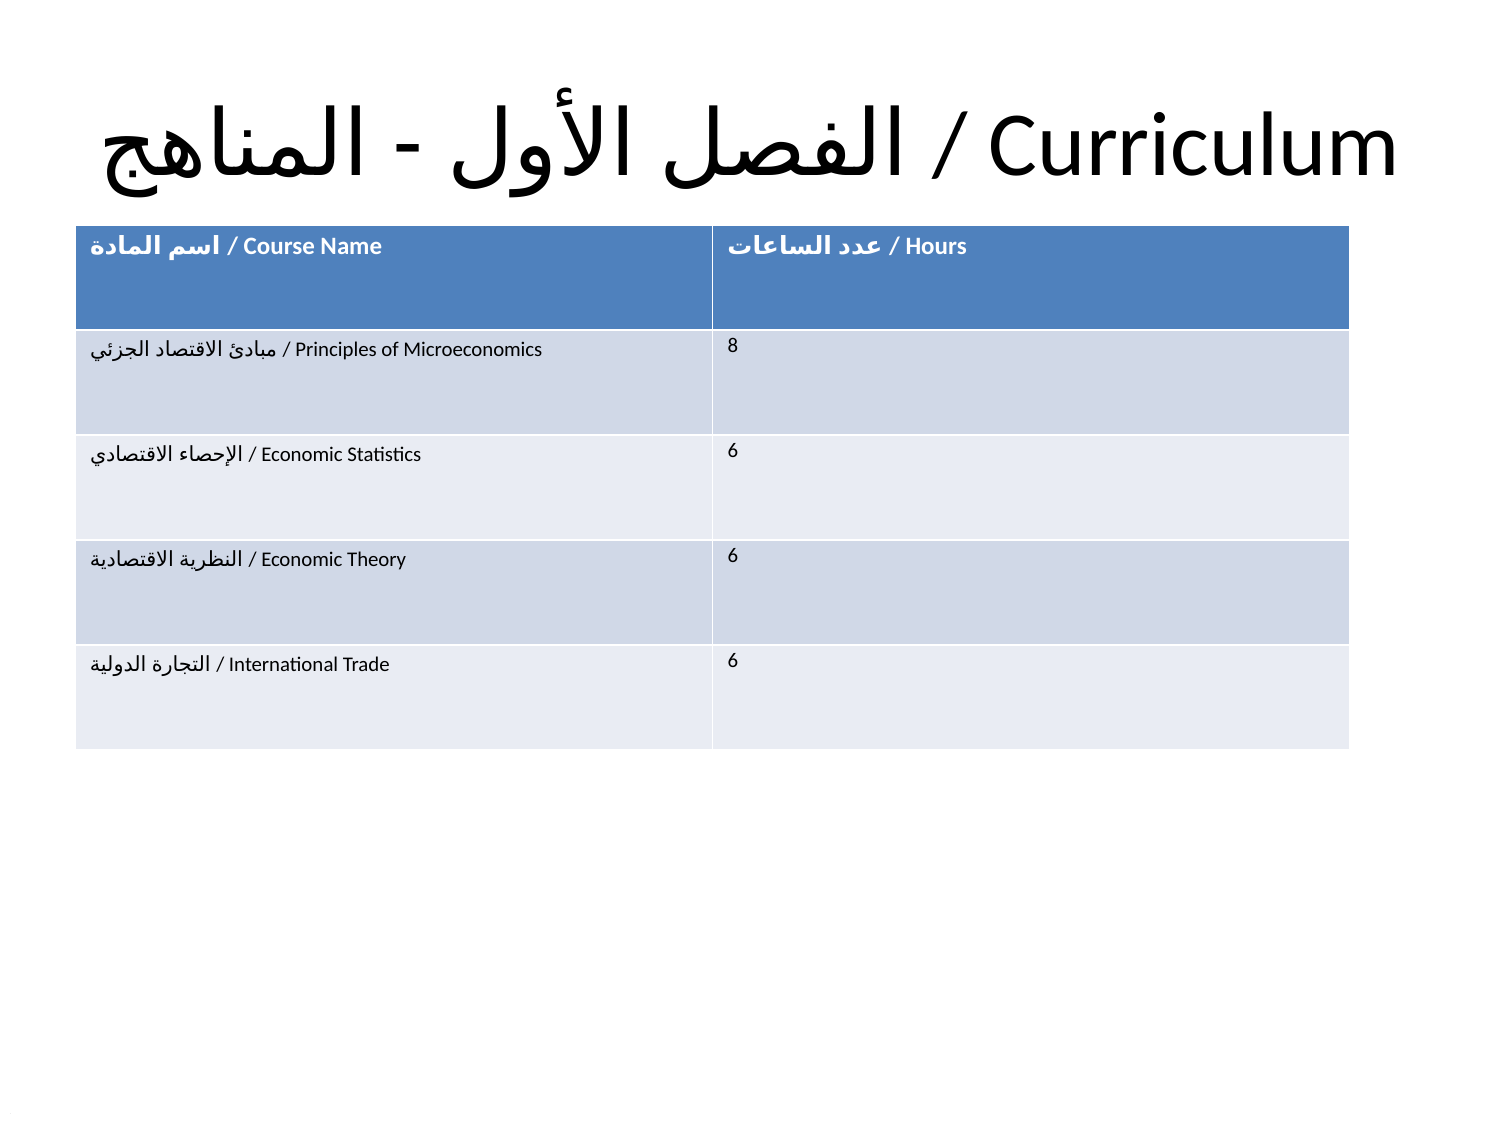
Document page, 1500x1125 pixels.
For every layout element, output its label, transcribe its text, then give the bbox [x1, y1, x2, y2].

table_cell الإحصاء الاقتصادي / Economic Statistics [76, 436, 712, 539]
table_cell 8 [713, 331, 1349, 434]
title الفصل الأول - المناهج / Curriculum [75, 45, 1425, 233]
table_cell مبادئ الاقتصاد الجزئي / Principles of Microeconomics [76, 331, 712, 434]
table_header اسم المادة / Course Name [76, 226, 712, 329]
table_cell النظرية الاقتصادية / Economic Theory [76, 541, 712, 644]
table_cell 6 [713, 436, 1349, 539]
table_cell التجارة الدولية / International Trade [76, 646, 712, 749]
table_cell 6 [713, 541, 1349, 644]
table_cell 6 [713, 646, 1349, 749]
table_header عدد الساعات / Hours [713, 226, 1349, 329]
